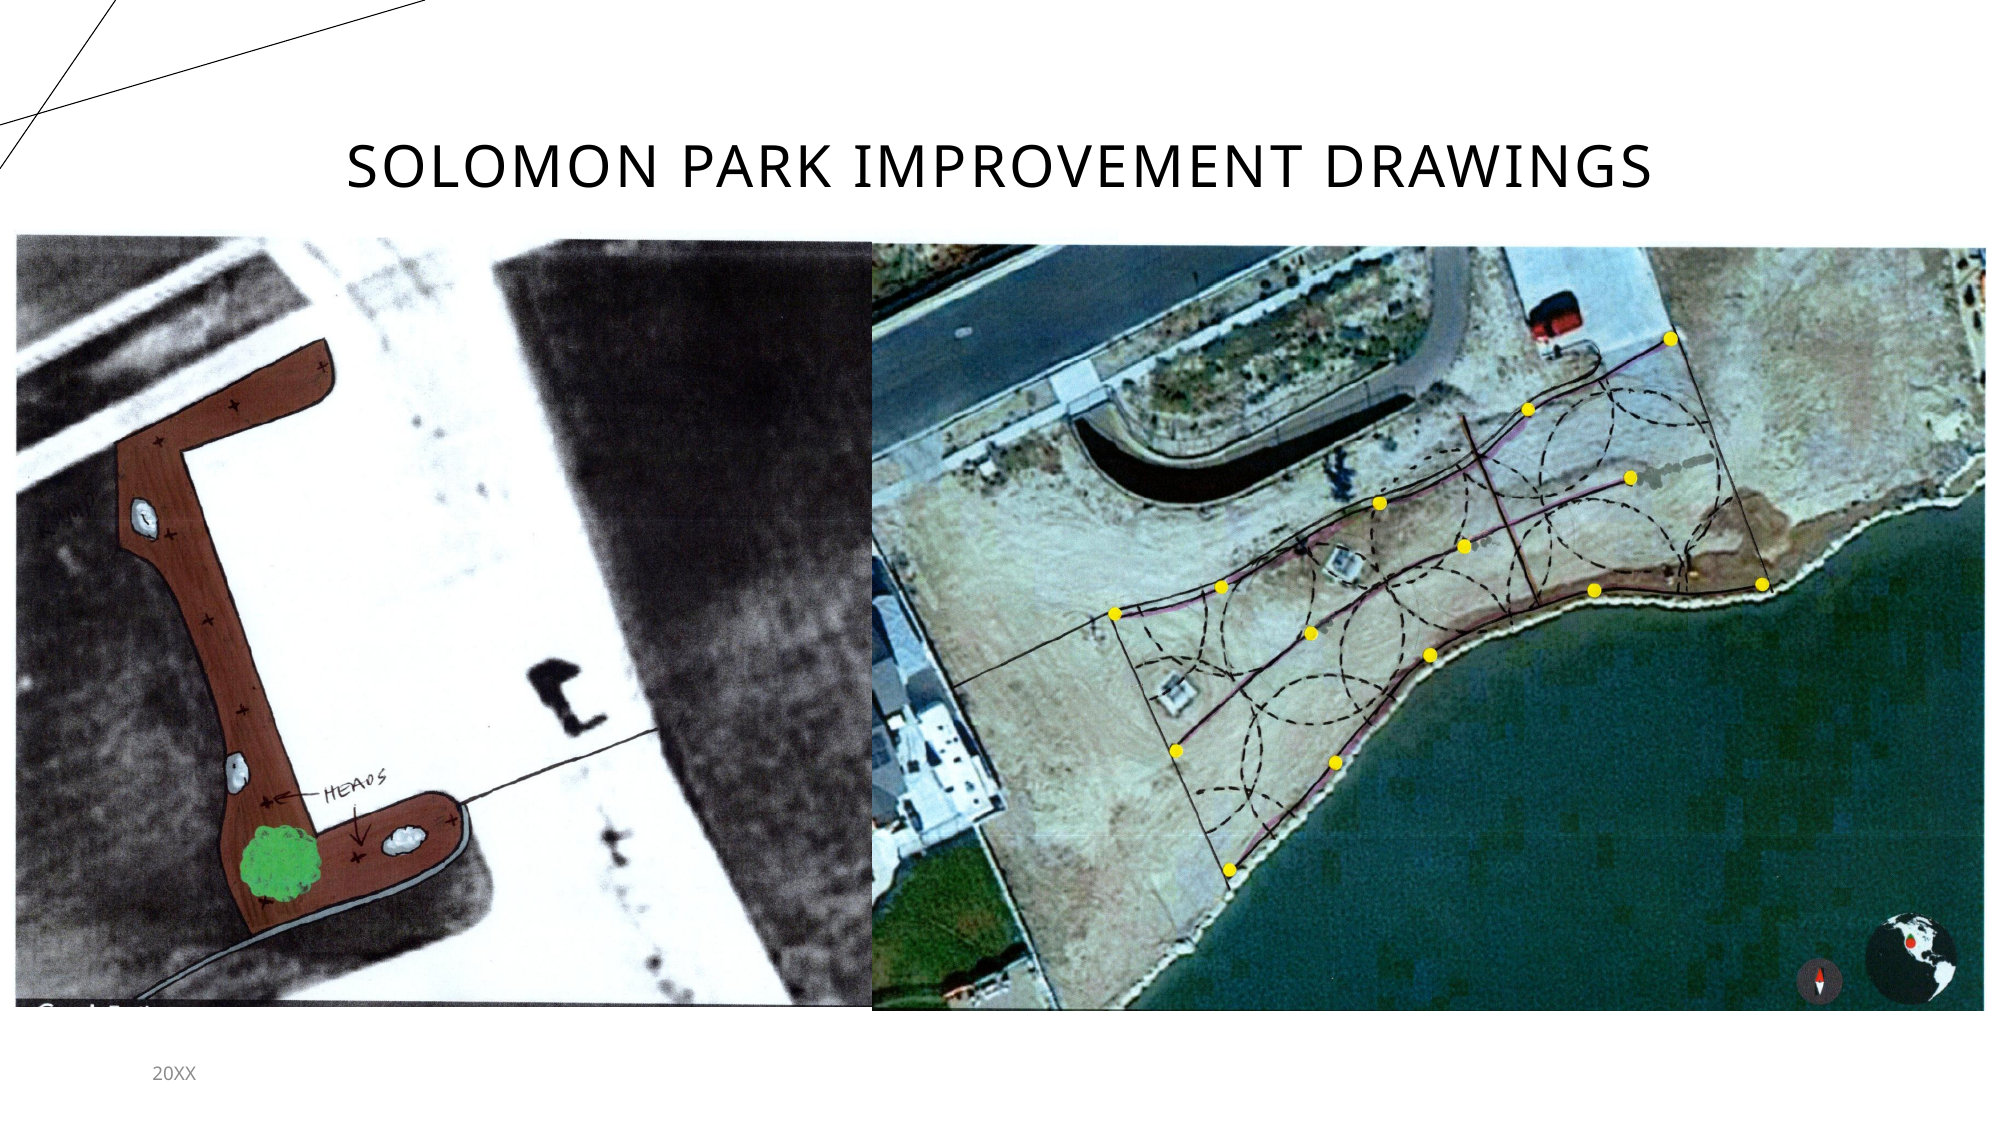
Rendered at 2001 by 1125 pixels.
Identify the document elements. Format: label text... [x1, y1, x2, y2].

slide_number 20XX [137, 1042, 588, 1103]
title SOLOMON PARK IMPROVEMENT DRAWINGS [137, 59, 1863, 241]
picture [11, 229, 1987, 1011]
